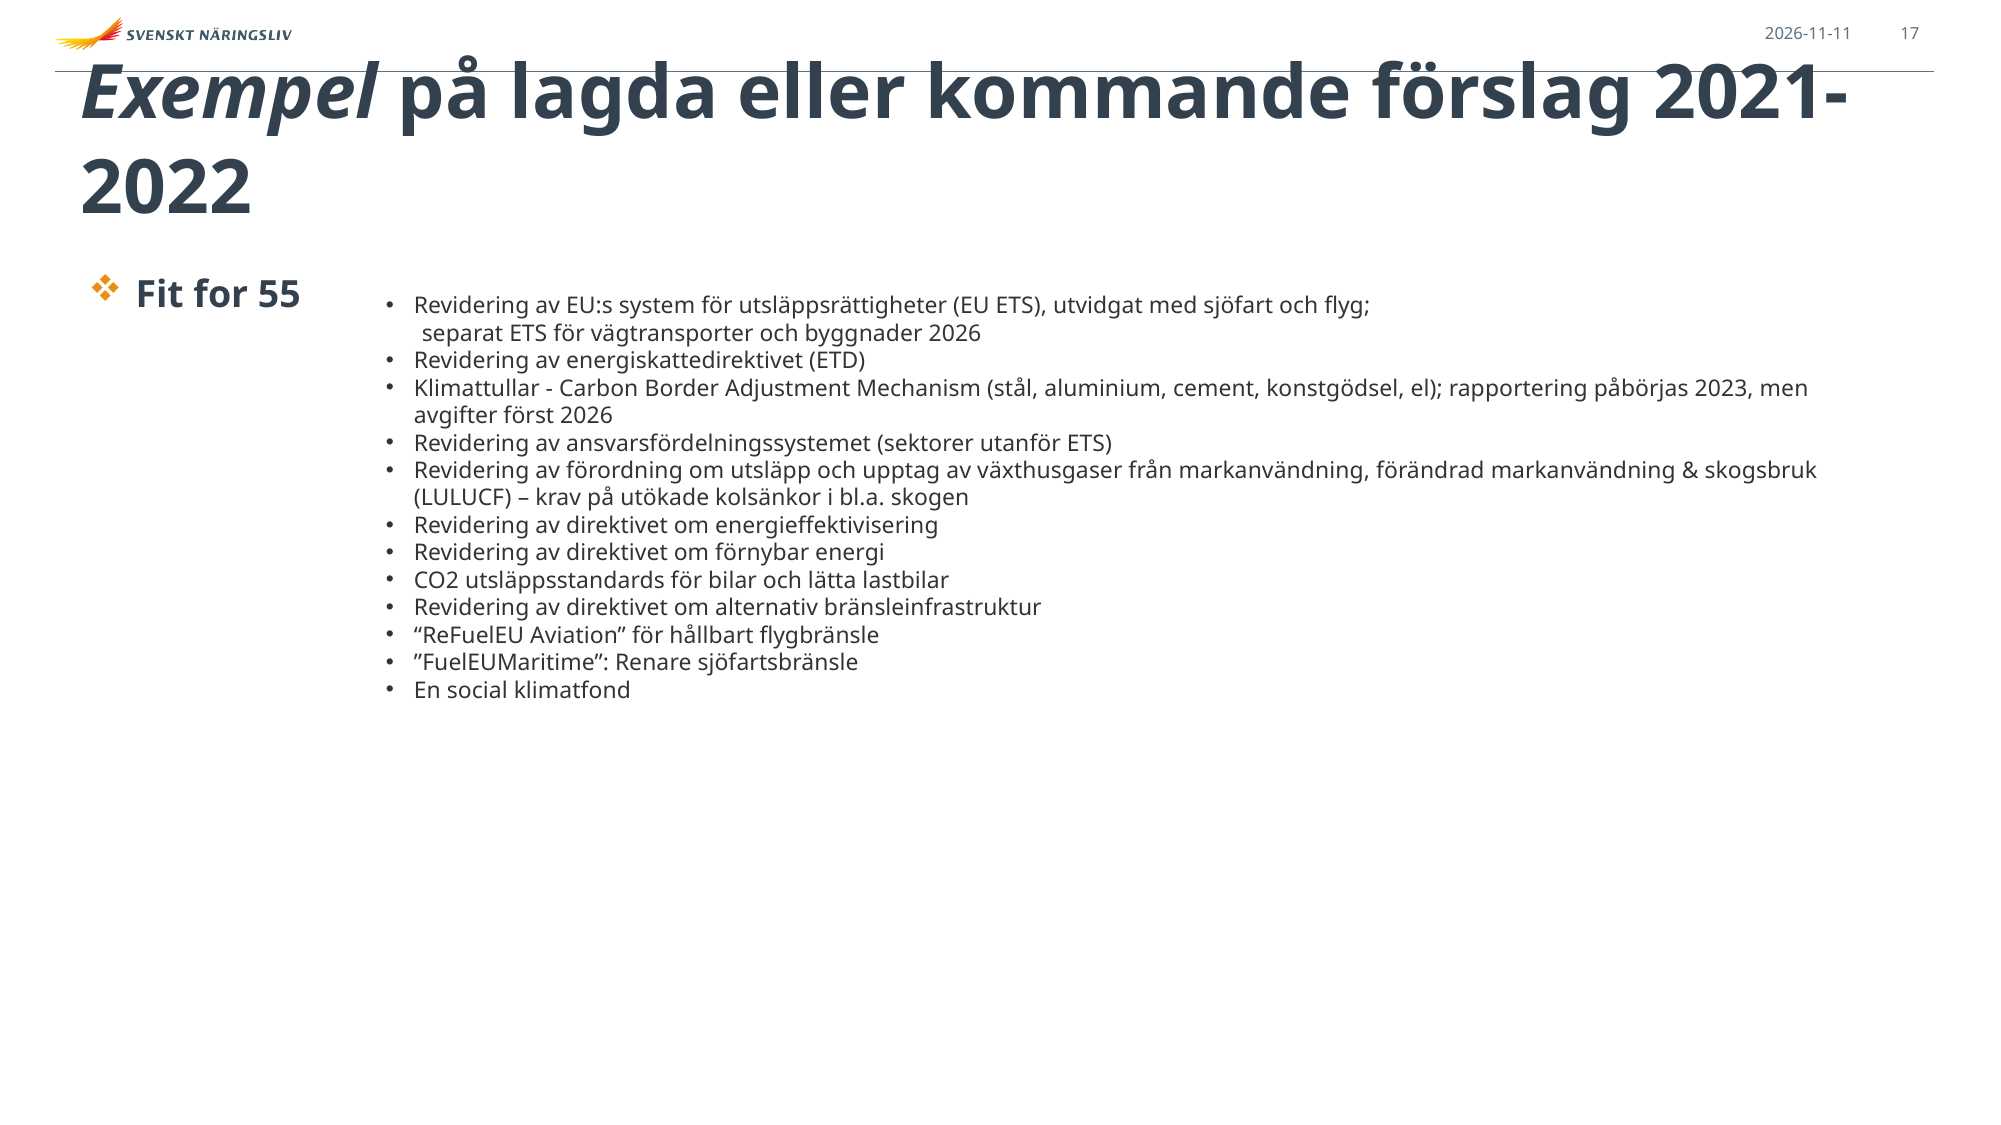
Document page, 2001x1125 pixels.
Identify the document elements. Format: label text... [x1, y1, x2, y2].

text_box Revidering av EU:s system för utsläppsrättigheter (EU ETS), utvidgat med sjöfart och flyg; separat ETS för vägtransporter och byggnader 2026 Revidering av energiskattedirektivet (ETD) Klimattullar - Carbon Border Adjustment Mechanism (stål, aluminium, cement, konstgödsel, el); rapportering påbörjas 2023, men avgifter först 2026 Revidering av ansvarsfördelningssystemet (sektorer utanför ETS) Revidering av förordning om utsläpp och upptag av växthusgaser från markanvändning, förändrad markanvändning & skogsbruk (LULUCF) – krav på utökade kolsänkor i bl.a. skogen Revidering av direktivet om energieffektivisering Revidering av direktivet om förnybar energi CO2 utsläppsstandards för bilar och lätta lastbilar Revidering av direktivet om alternativ bränsleinfrastruktur “ReFuelEU Aviation” för hållbart flygbränsle ”FuelEUMaritime”: Renare sjöfartsbränsle En social klimatfond [371, 283, 1907, 738]
title Exempel på lagda eller kommande förslag 2021-2022 [65, 60, 1975, 228]
picture [54, 17, 292, 50]
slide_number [1727, 18, 1867, 51]
text_box Fit for 55 [73, 262, 512, 323]
slide_number 17 [1879, 19, 1935, 49]
